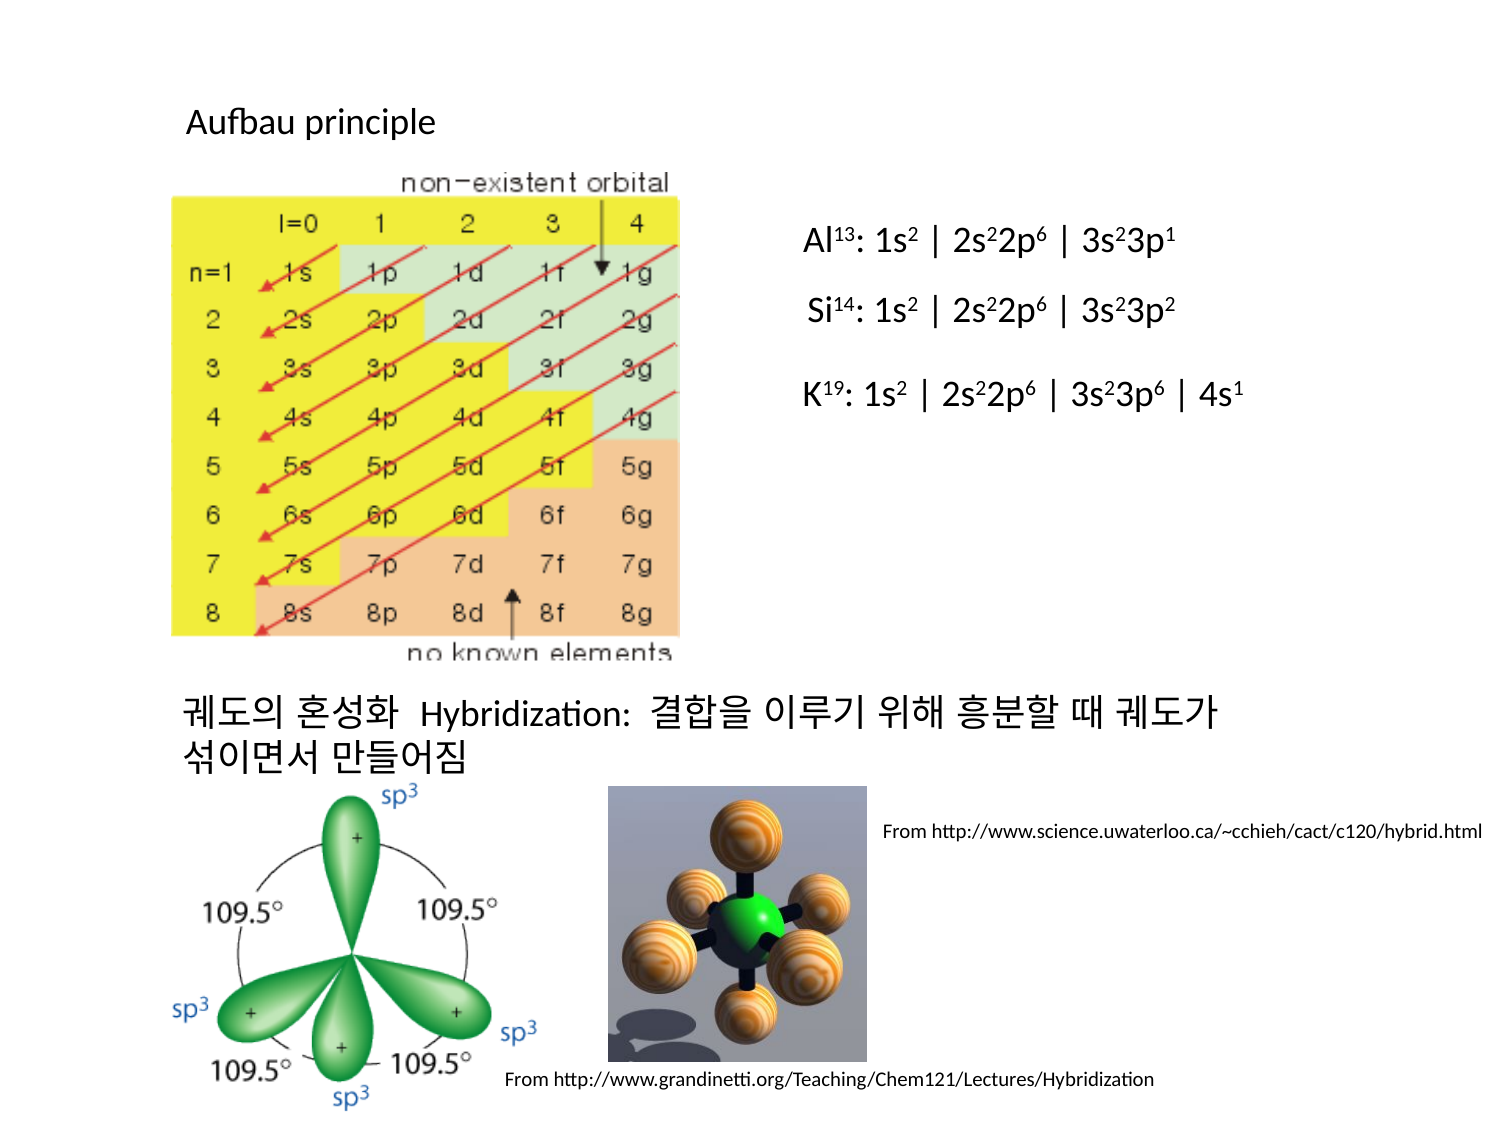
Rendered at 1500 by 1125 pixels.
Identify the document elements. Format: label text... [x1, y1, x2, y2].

text_box 궤도의 혼성화 Hybridization: 결합을 이루기 위해 흥분할 때 궤도가 섞이면서 만들어짐 [168, 681, 1289, 787]
text_box K19: 1s2 | 2s22p6 | 3s23p6 | 4s1 [787, 361, 1259, 422]
text_box From http://www.science.uwaterloo.ca/~cchieh/cact/c120/hybrid.html [872, 810, 1500, 851]
picture [608, 786, 867, 1062]
picture [171, 172, 680, 663]
text_box Al13: 1s2 | 2s22p6 | 3s23p1 [788, 208, 1191, 268]
text_box From http://www.grandinetti.org/Teaching/Chem121/Lectures/Hybridization [543, 1058, 1241, 1099]
text_box Si14: 1s2 | 2s22p6 | 3s23p2 [792, 277, 1191, 338]
text_box Aufbau principle [171, 89, 452, 150]
picture [171, 775, 539, 1113]
